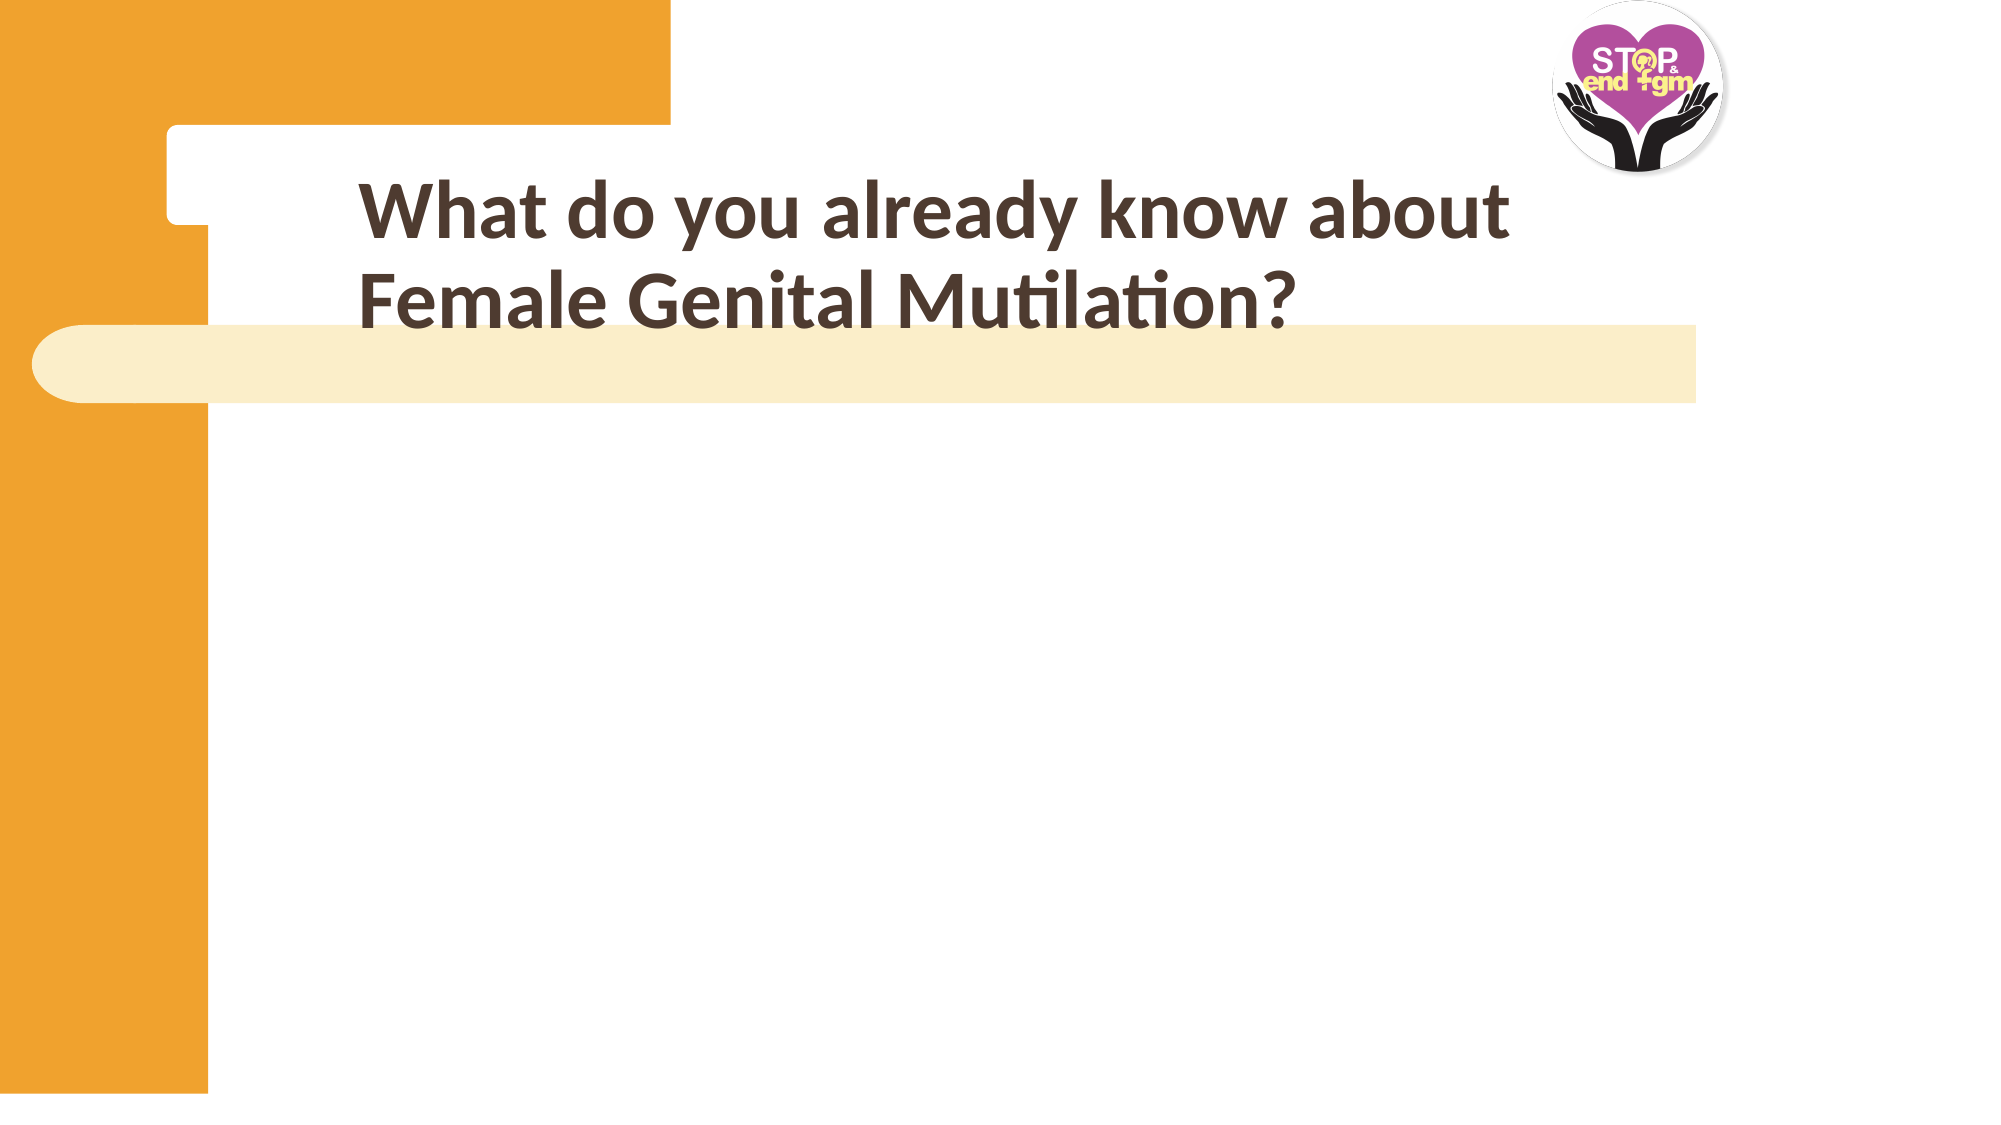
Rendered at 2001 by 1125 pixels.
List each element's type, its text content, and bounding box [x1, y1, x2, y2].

picture [1550, 0, 1733, 181]
title What do you already know about Female Genital Mutilation? [343, 67, 1657, 355]
